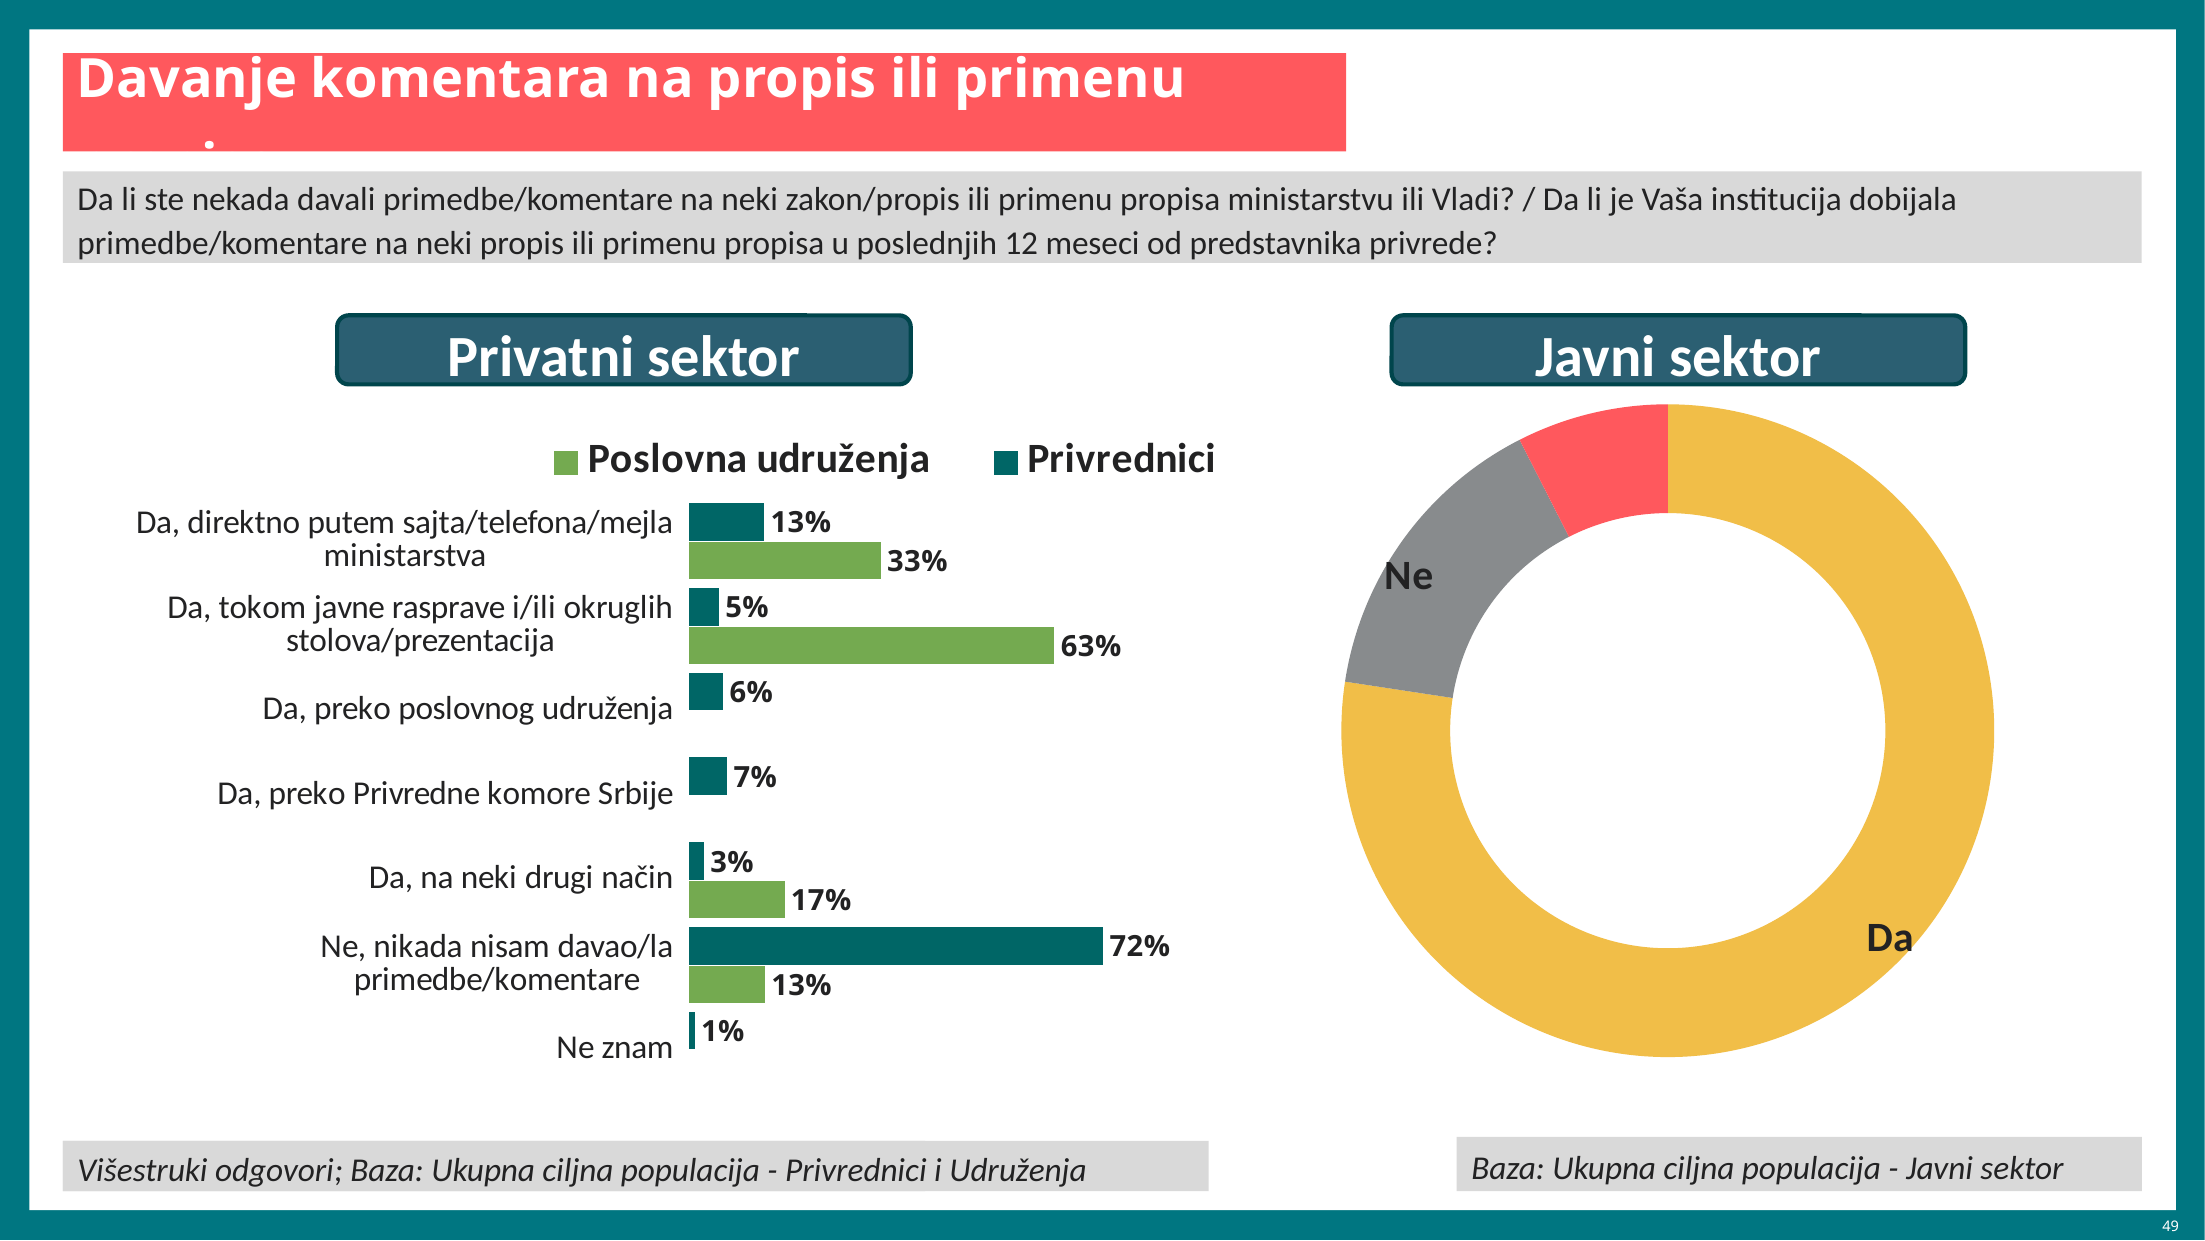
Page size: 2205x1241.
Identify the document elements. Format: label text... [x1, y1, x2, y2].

title Davanje komentara na propis ili primenu propisa [62, 53, 1347, 152]
chart [62, 404, 2090, 1093]
text_box Javni sektor [1389, 313, 1968, 387]
text_box Da li ste nekada davali primedbe/komentare na neki zakon/propis ili primenu propisa ministarstvu ili Vladi? / Da li je Vaša institucija dobijala primedbe/komentare na neki propis ili primenu propisa u poslednjih 12 meseci od predstavnika privrede? [62, 171, 2142, 263]
text_box Višestruki odgovori; Baza: Ukupna ciljna populacija - Privrednici i Udruženja [62, 1140, 1209, 1192]
text_box Privatni sektor [334, 313, 913, 387]
text_box Baza: Ukupna ciljna populacija - Javni sektor [1456, 1136, 2142, 1192]
